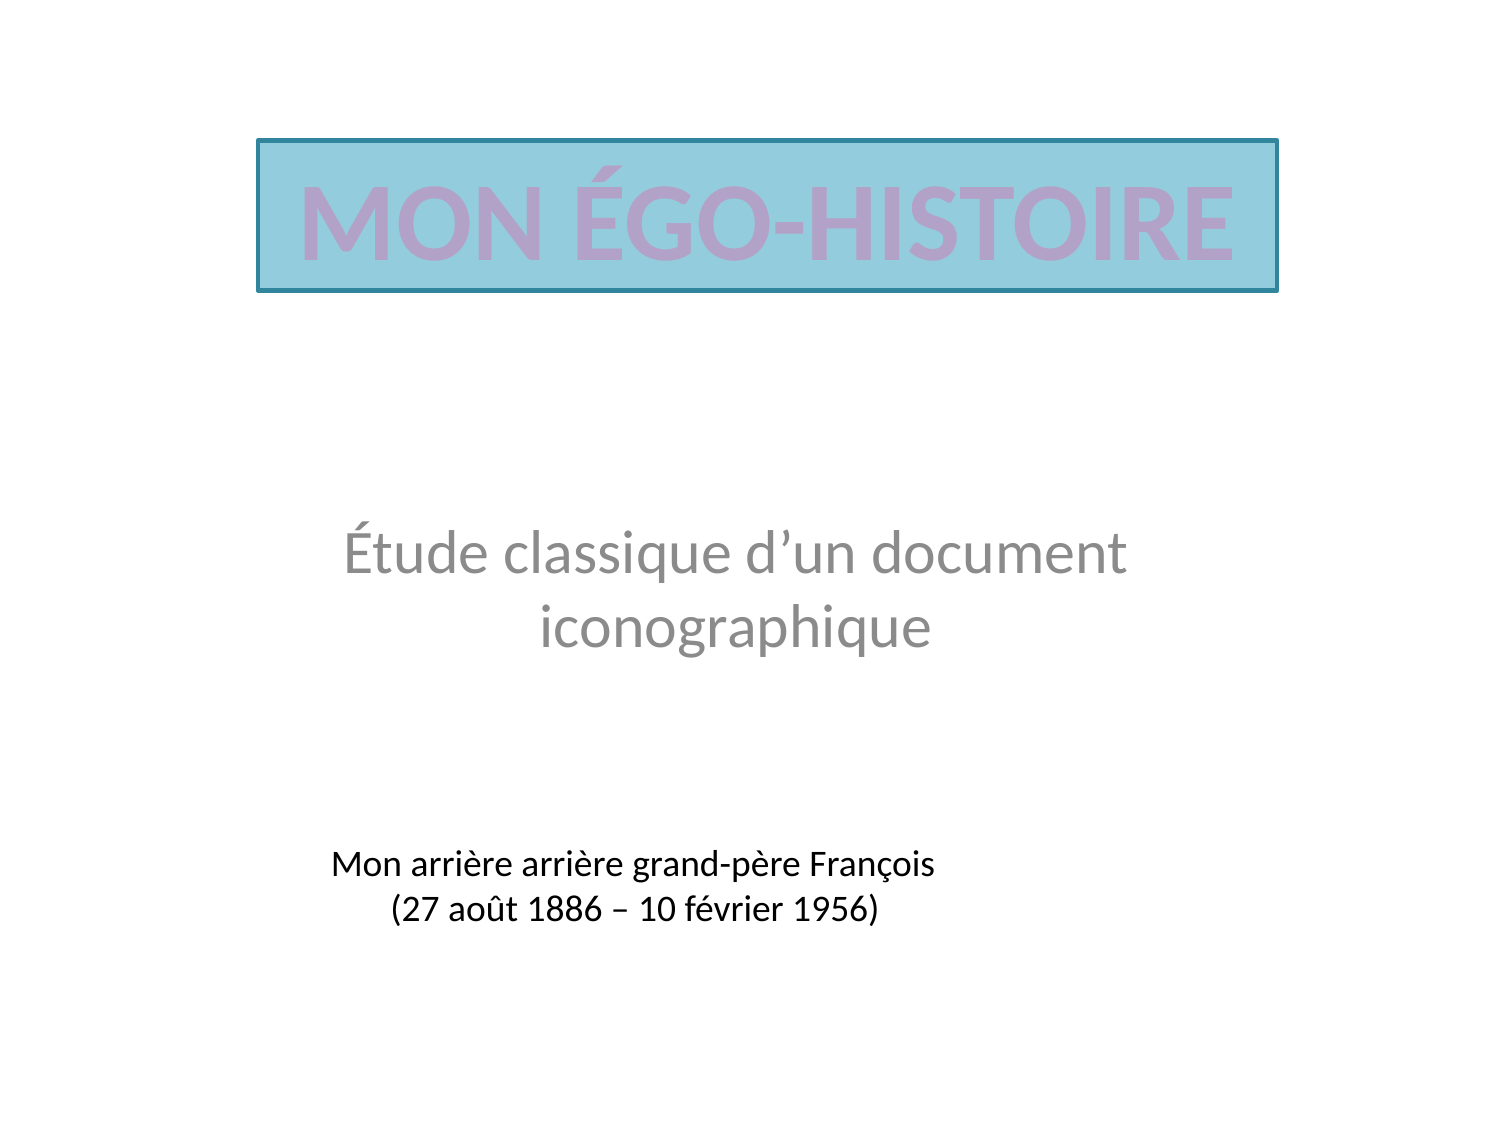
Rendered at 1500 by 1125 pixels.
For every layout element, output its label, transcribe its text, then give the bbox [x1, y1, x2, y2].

subtitle Étude classique d’un document iconographique [210, 503, 1261, 668]
text_box Mon arrière arrière grand-père François (27 août 1886 – 10 février 1956) [222, 831, 1114, 937]
text_box Mon égo-histoire [256, 138, 1279, 293]
